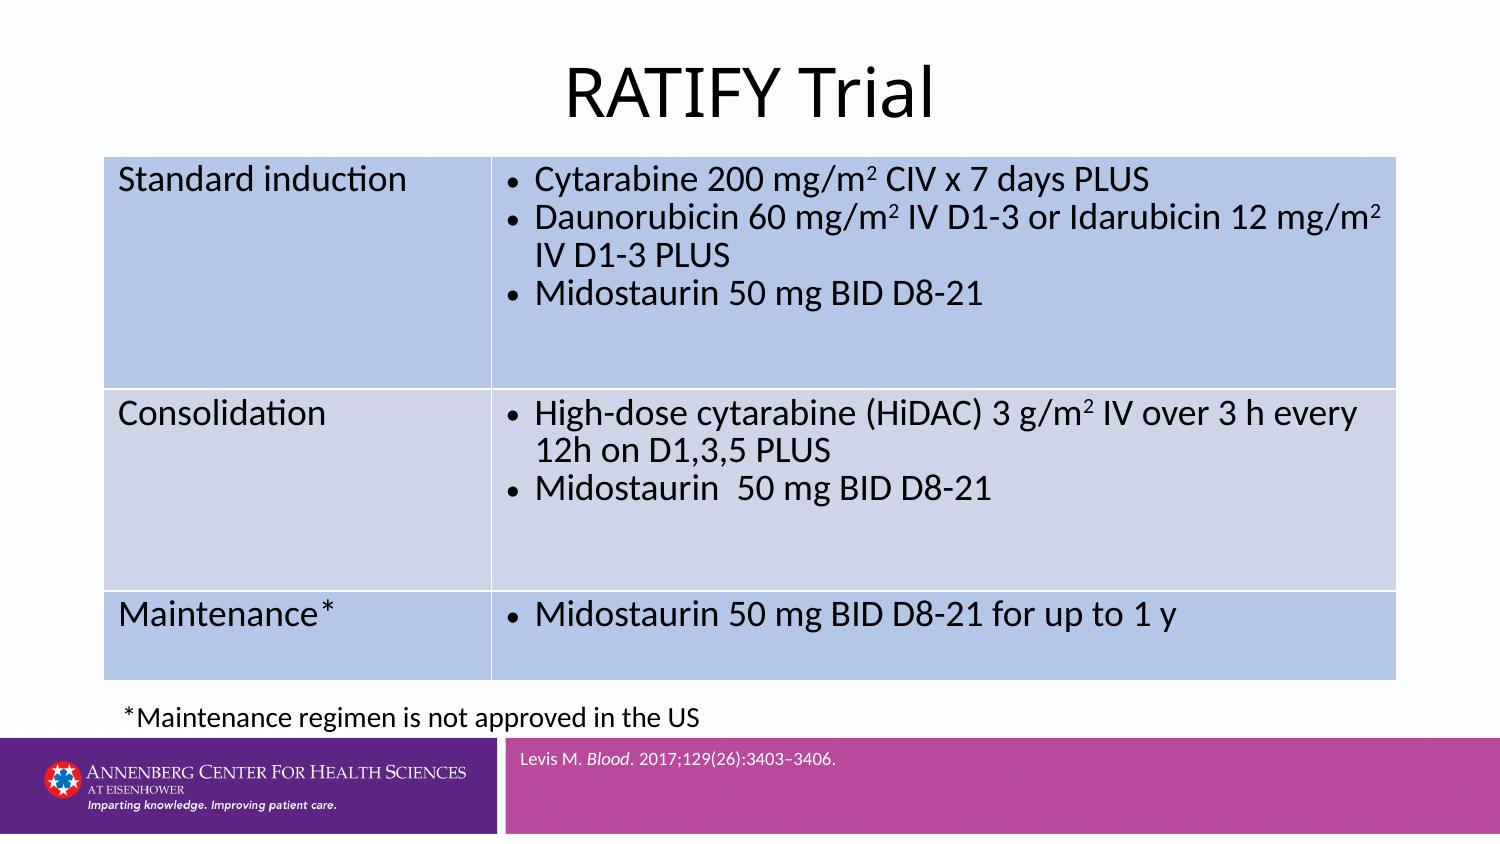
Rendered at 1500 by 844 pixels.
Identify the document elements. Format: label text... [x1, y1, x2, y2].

table_cell High-dose cytarabine (HiDAC) 3 g/m2 IV over 3 h every 12h on D1,3,5 PLUS Midostaurin 50 mg BID D8-21 [492, 390, 1396, 590]
table_cell Maintenance* [104, 592, 491, 680]
text_box *Maintenance regimen is not approved in the US [107, 690, 716, 741]
title RATIFY Trial [103, 44, 1397, 147]
text_box Levis M. Blood. 2017;129(26):3403–3406. [505, 738, 1400, 777]
table_cell Consolidation [104, 390, 491, 590]
picture [0, 0, 1500, 844]
table_cell Midostaurin 50 mg BID D8-21 for up to 1 y [492, 592, 1396, 680]
table_header Cytarabine 200 mg/m2 CIV x 7 days PLUS Daunorubicin 60 mg/m2 IV D1-3 or Idarubicin 12 mg/m2 IV D1-3 PLUS Midostaurin 50 mg BID D8-21 [492, 157, 1396, 388]
table_header Standard induction [104, 157, 491, 388]
